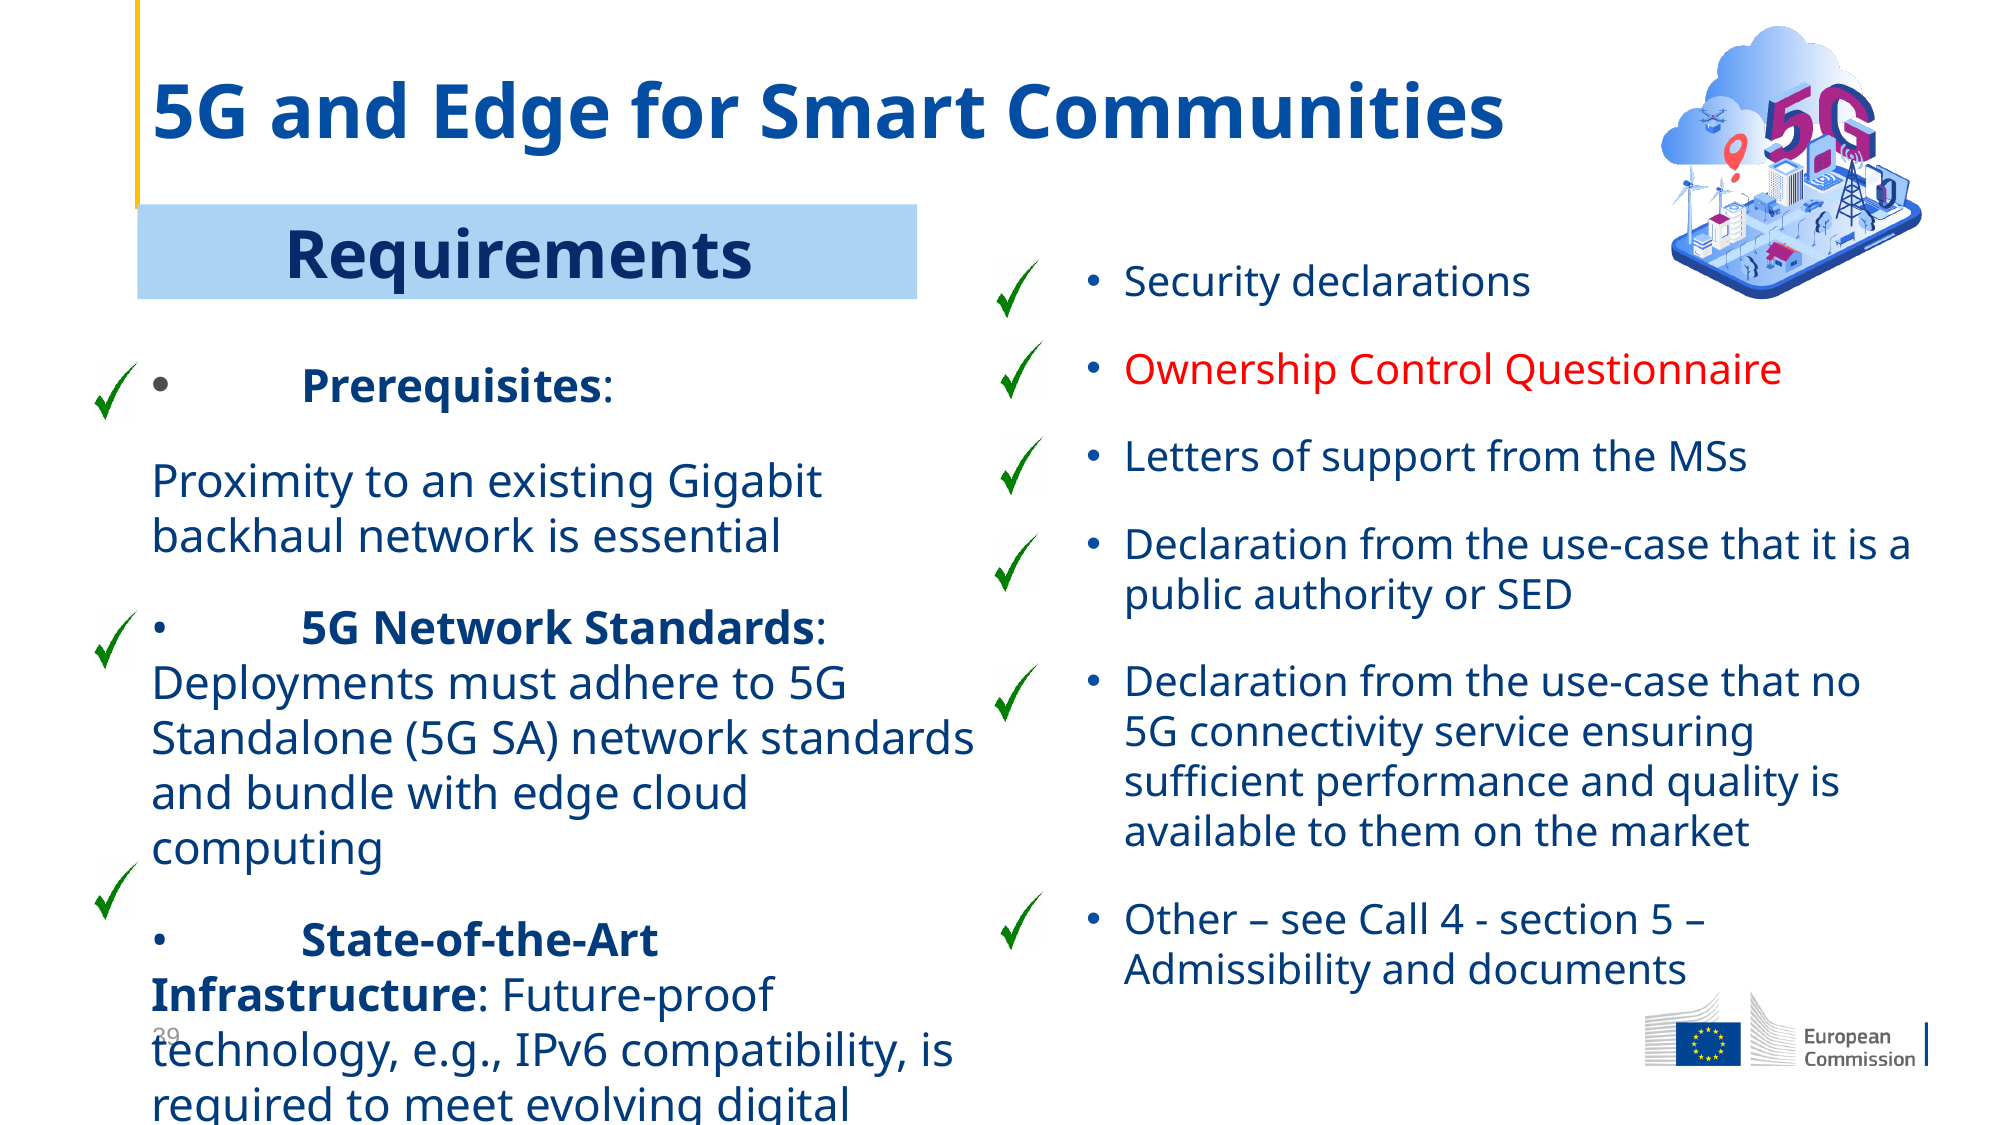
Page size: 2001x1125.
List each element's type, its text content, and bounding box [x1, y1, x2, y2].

title 5G and Edge for Smart Communities [137, 0, 1863, 157]
slide_number 39 [137, 1005, 588, 1066]
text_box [0, 341, 994, 921]
picture [1645, 991, 1928, 1066]
text_box Requirements [137, 204, 918, 300]
picture [1639, 24, 1929, 247]
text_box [994, 247, 1930, 950]
